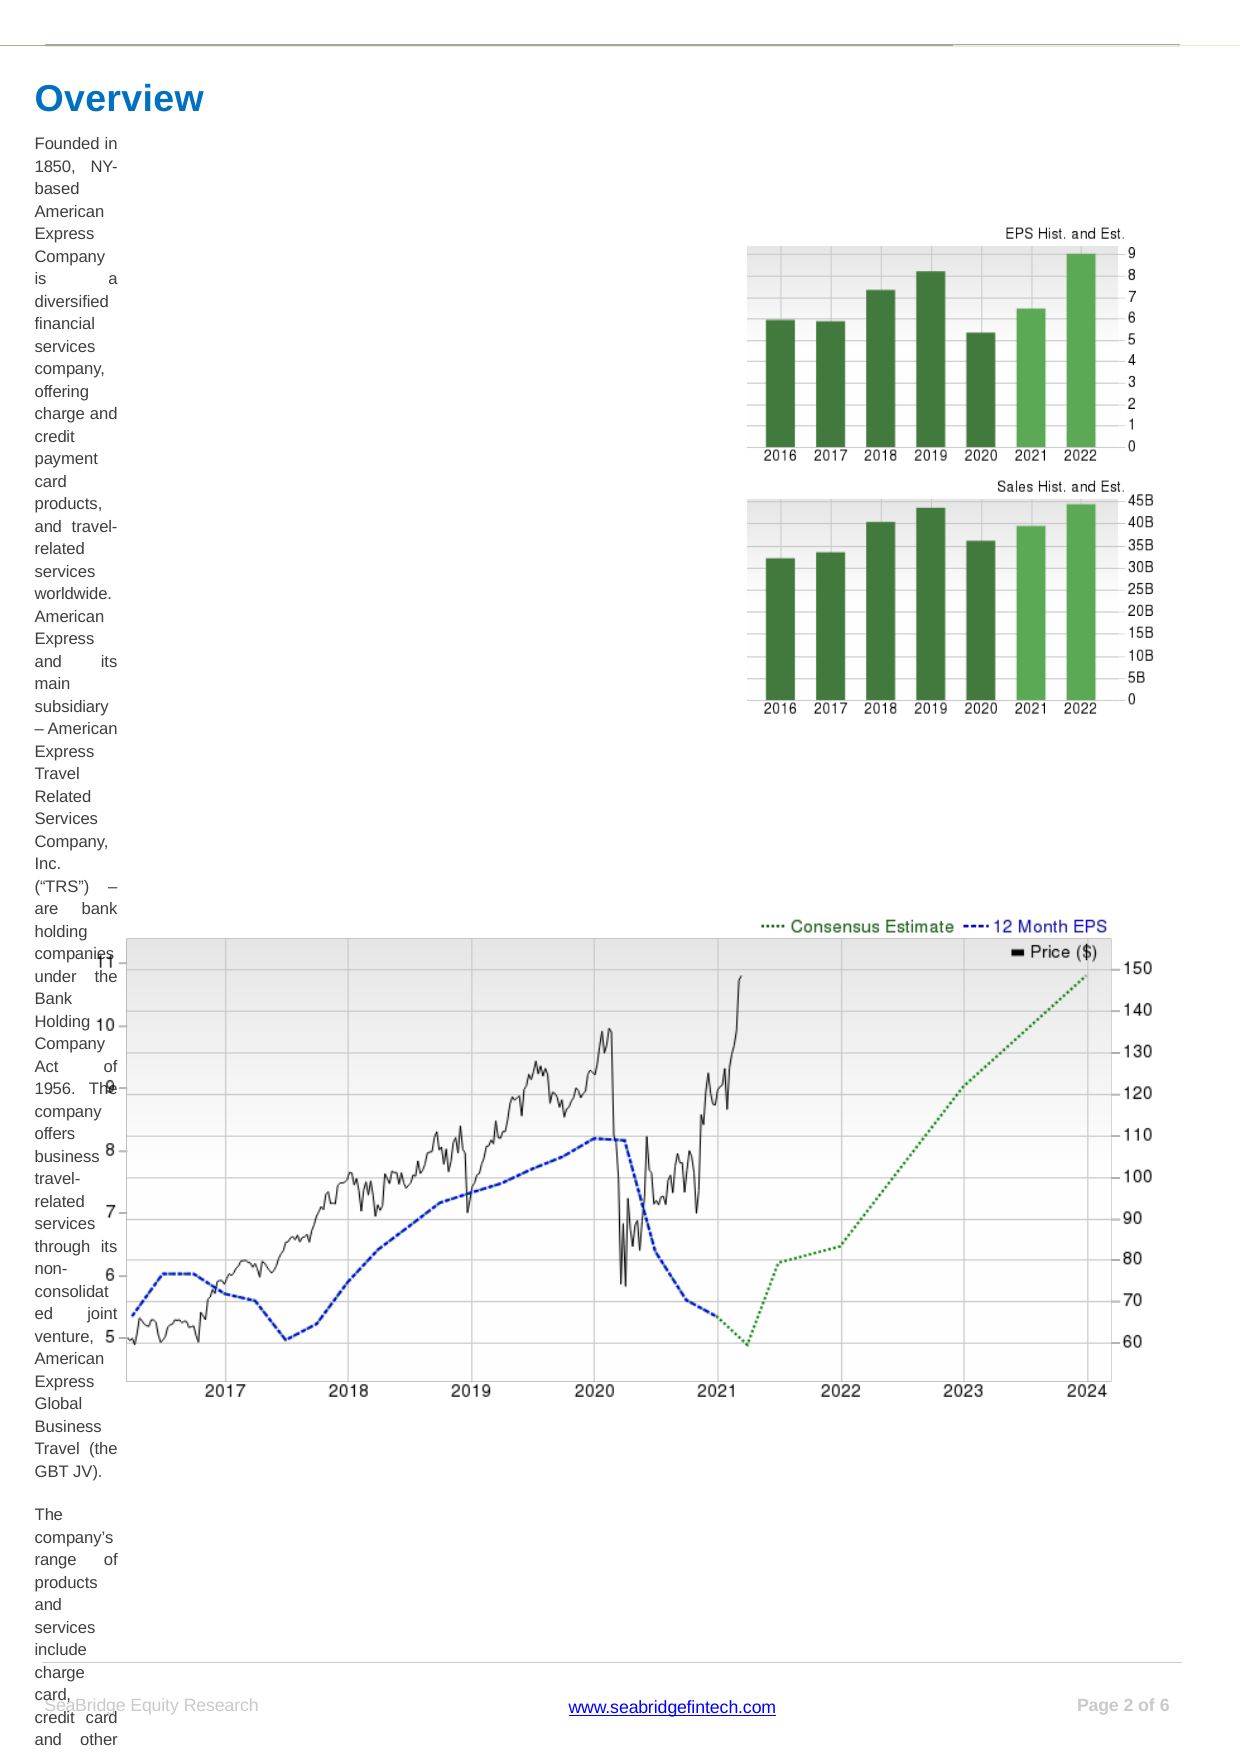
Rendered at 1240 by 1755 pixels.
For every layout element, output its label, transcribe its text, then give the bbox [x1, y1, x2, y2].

text_box www.seabridgefintech.com [698, 1695, 850, 1718]
text_box [725, 224, 1180, 730]
text_box Page of 6 [1074, 1693, 1183, 1755]
text_box [51, 901, 1187, 1427]
text_box Overview Founded in 1850, NY-based American Express Company is a diversified financial services company, offering charge and credit payment card products, and travel-related services worldwide. American Express and its main subsidiary – American Express Travel Related Services Company, Inc. (“TRS”) – are bank holding companies under the Bank Holding Company Act of 1956. The company offers business travel- related services through its non-consolidated joint venture, American Express Global Business Travel (the GBT JV). The company’s range of products and services include charge card, credit card and other payment and financing products; Merchant acquisition and processing, servicing and settlement, and point-of-sale marketing and information products and services for merchants; Network services; other fee services, including fraud prevention services and the design and operation of customer loyalty programs; Expense management products and services and Travel-related services. The company’s reporting segments are as follows: Global Consumer Services Group (GCSG), (58% of 2020 total net revenues) including proprietary consumer cards globally, consumer services including travel services and non-card financing products, certain international joint ventures and the company’s partnership agreements in China; Global Commercial Services (GCS), (29%) offers a wide range of card and payment programs, expense management tools, consulting services, business financing and cross-border payments solutions to small businesses, mid-size companies and large corporations around the world. Global Merchant and Network Services (GMNS), (13%) operate a global payments network that processes and settles card transactions, acquires merchants and provides fraud-prevention tools, marketing solutions, data analytics and other programs and services to merchants that leverage the capabilities of the company’s integrated network. [17, 66, 698, 1755]
